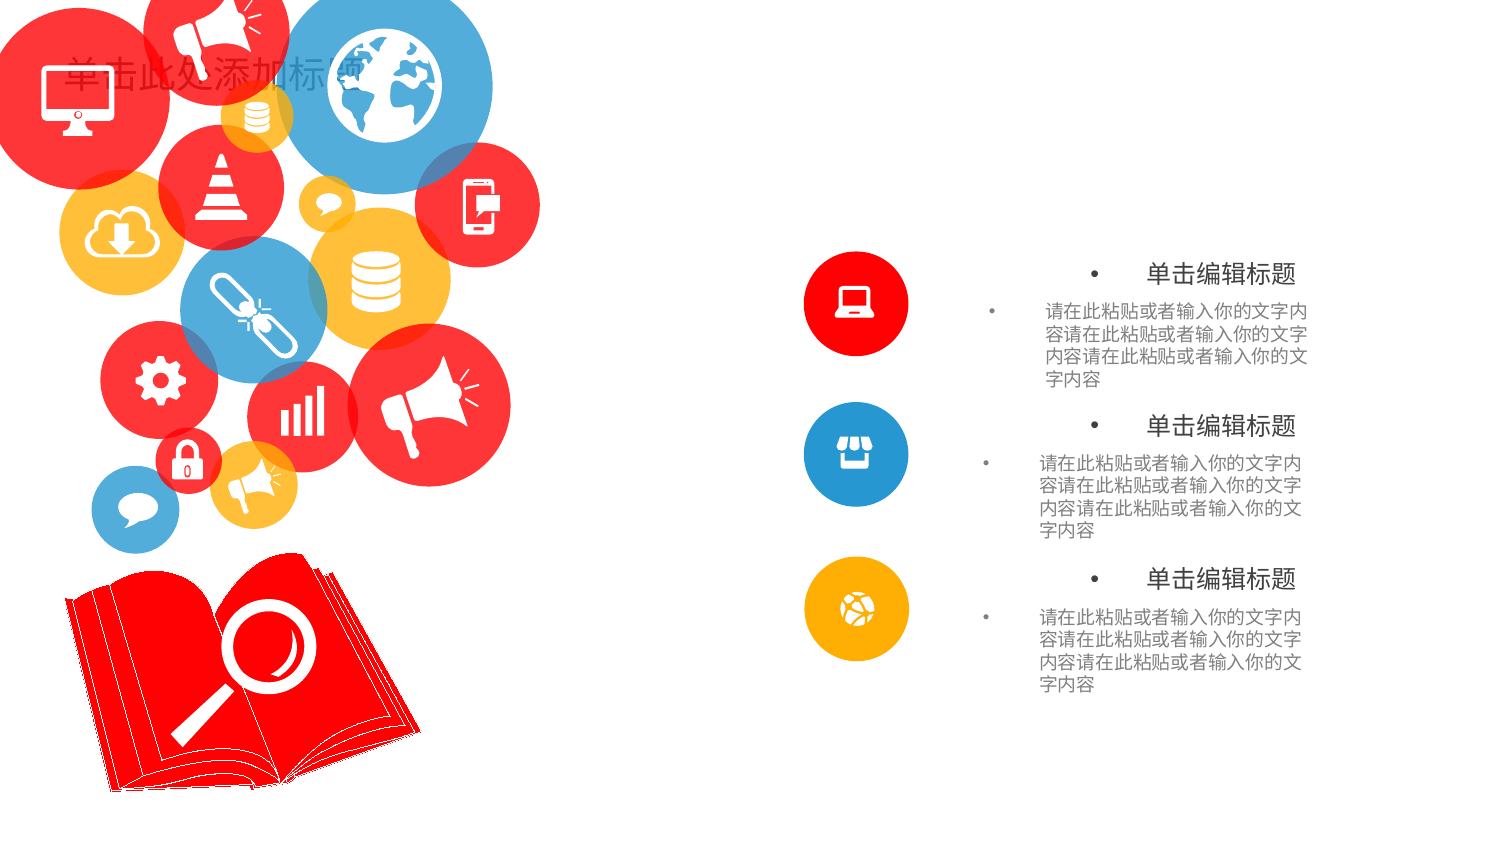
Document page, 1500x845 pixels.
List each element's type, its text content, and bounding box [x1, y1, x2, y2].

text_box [298, 175, 356, 233]
text_box [860, 436, 873, 451]
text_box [100, 320, 219, 440]
list 单击编辑标题 [1075, 251, 1323, 292]
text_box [220, 107, 294, 153]
text_box [801, 249, 911, 359]
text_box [209, 440, 298, 530]
text_box [840, 452, 869, 469]
text_box [836, 436, 860, 451]
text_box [63, 547, 422, 793]
text_box [801, 399, 911, 509]
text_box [333, 207, 451, 351]
list 请在此粘贴或者输入你的文字内容请在此粘贴或者输入你的文字内容请在此粘贴或者输入你的文字内容 [967, 444, 1323, 514]
list 请在此粘贴或者输入你的文字内容请在此粘贴或者输入你的文字内容请在此粘贴或者输入你的文字内容 [973, 292, 1323, 362]
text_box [0, 7, 170, 190]
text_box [155, 427, 223, 495]
text_box [840, 591, 875, 626]
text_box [179, 235, 328, 384]
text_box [170, 594, 322, 748]
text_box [59, 199, 174, 296]
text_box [246, 361, 342, 473]
list 单击编辑标题 [1075, 402, 1323, 444]
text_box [347, 323, 511, 487]
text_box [276, 0, 493, 195]
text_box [414, 142, 541, 268]
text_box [91, 465, 180, 554]
text_box [802, 554, 912, 664]
list 请在此粘贴或者输入你的文字内容请在此粘贴或者输入你的文字内容请在此粘贴或者输入你的文字内容 [967, 597, 1323, 668]
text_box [158, 124, 285, 251]
list 单击编辑标题 [1075, 556, 1323, 597]
text_box [834, 285, 875, 318]
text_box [143, 0, 290, 107]
